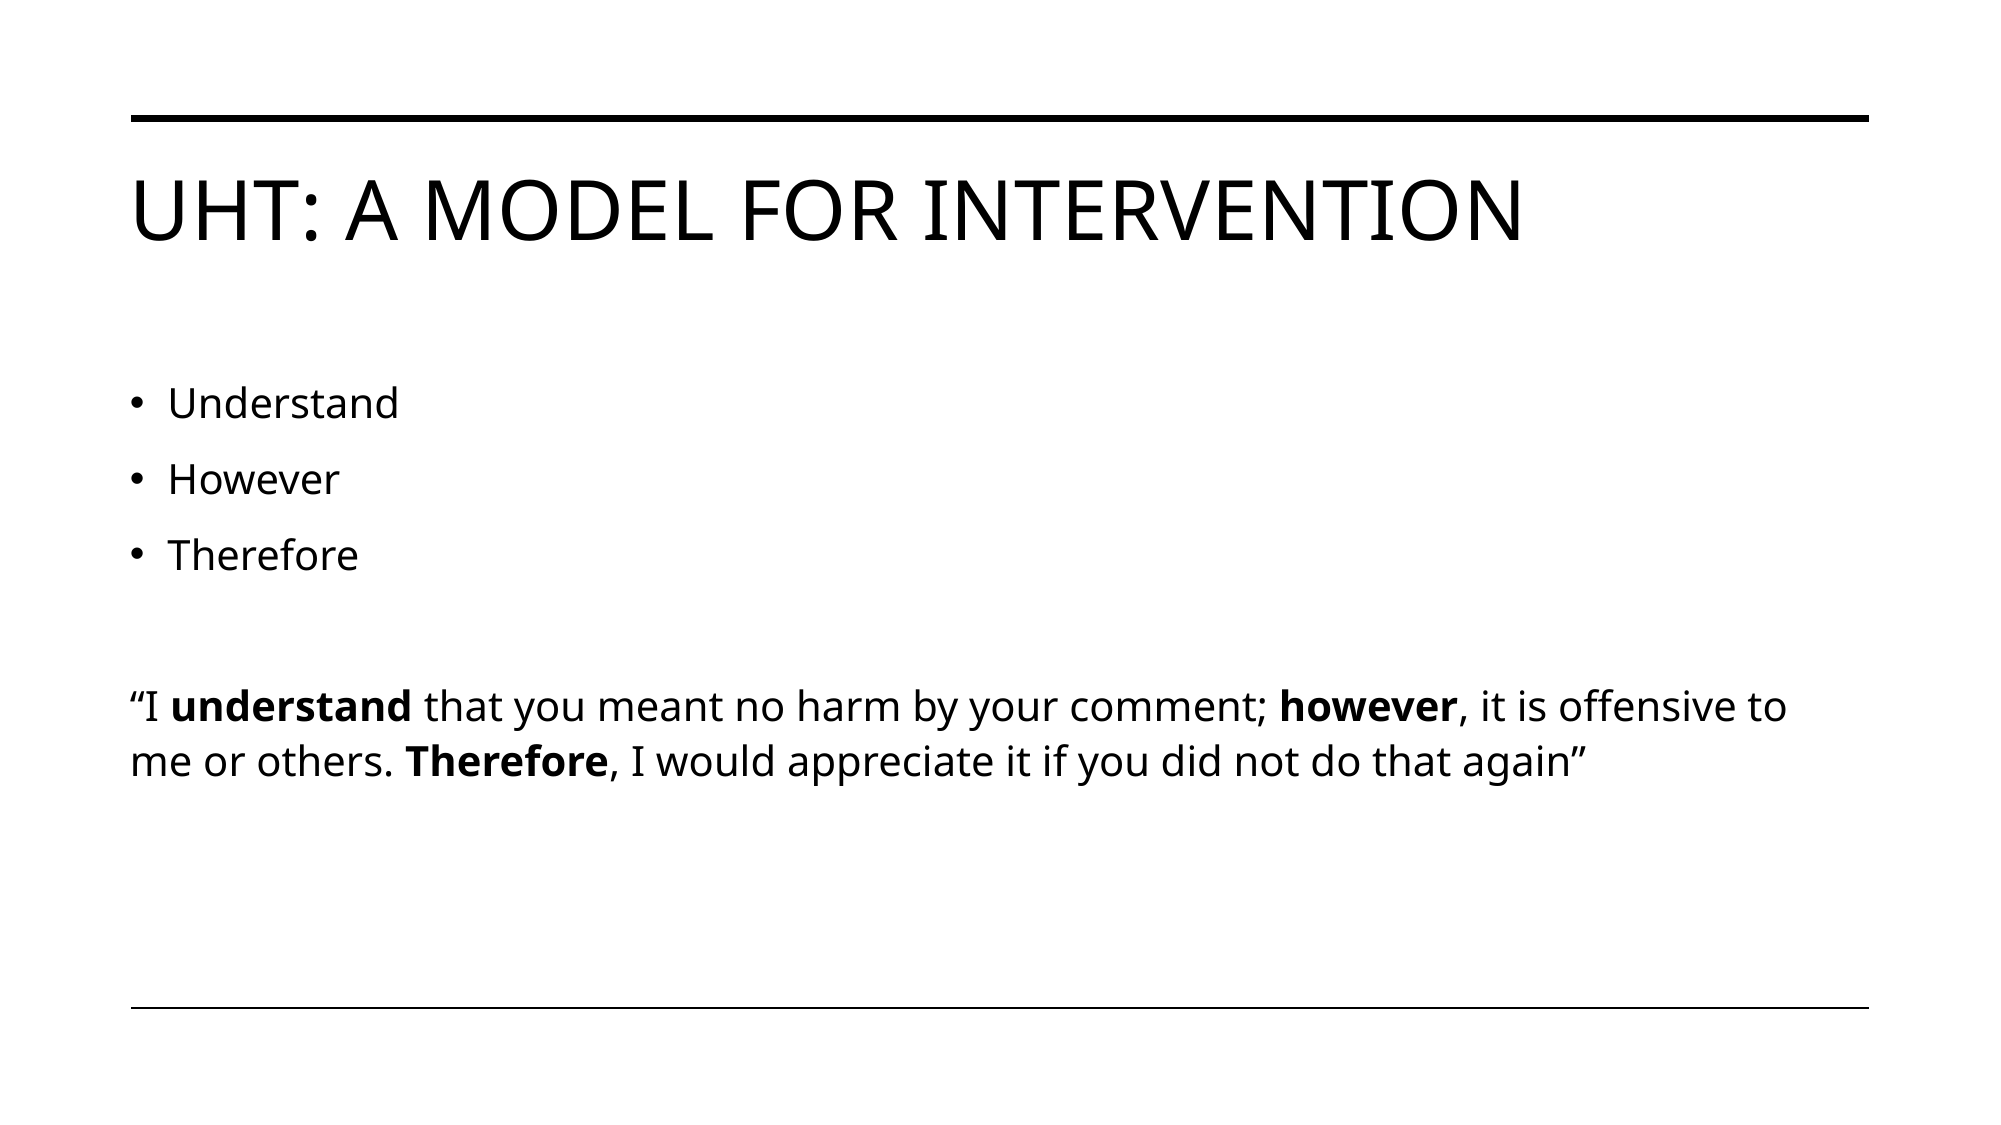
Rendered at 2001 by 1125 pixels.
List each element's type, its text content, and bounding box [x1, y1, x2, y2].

list Understand However Therefore “I understand that you meant no harm by your comment; however, it is offensive to me or others. Therefore, I would appreciate it if you did not do that again” [114, 364, 1869, 978]
title UHT: A model for intervention [114, 149, 1869, 364]
